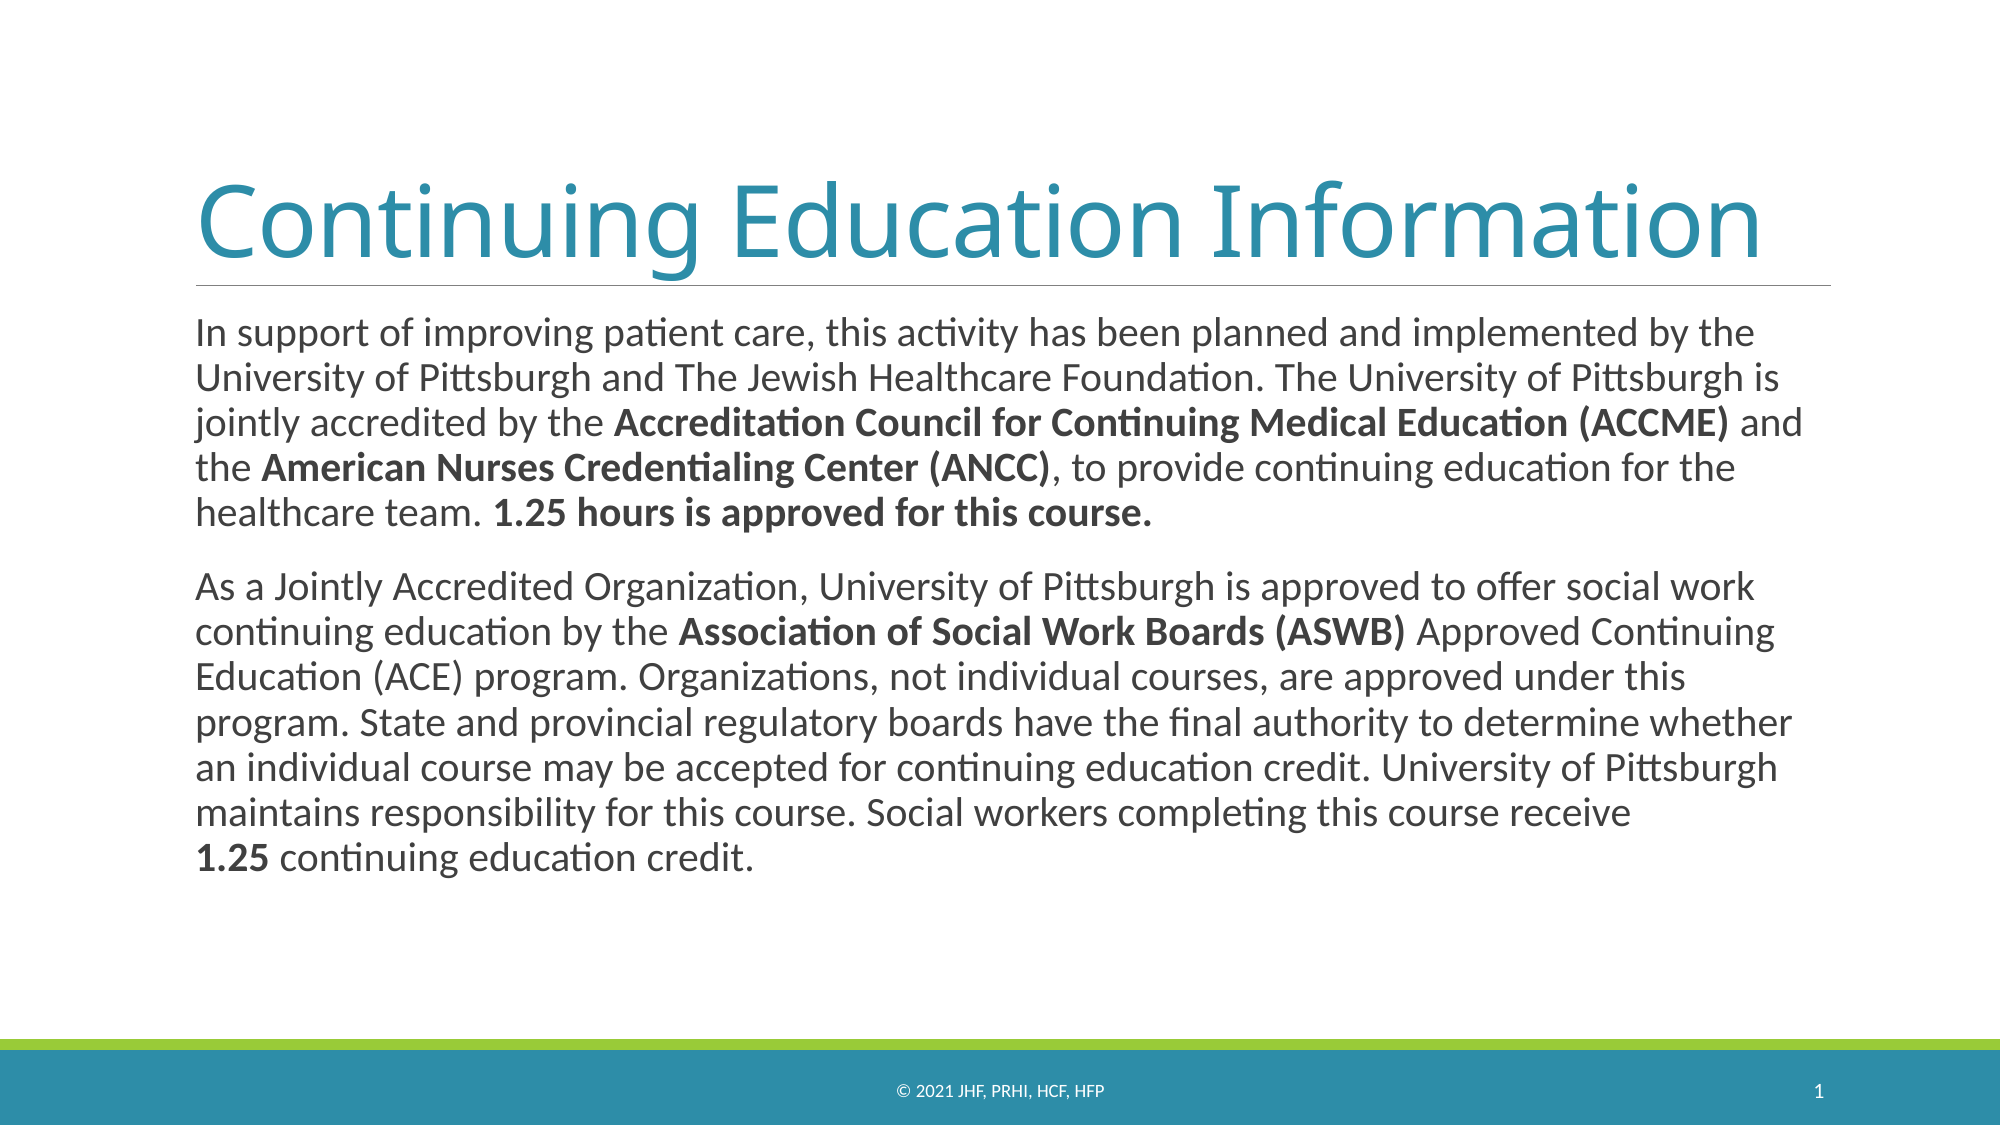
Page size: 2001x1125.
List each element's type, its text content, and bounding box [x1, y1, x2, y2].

slide_number 1 [1624, 1059, 1840, 1120]
footer © 2021 JHF, PRHI, HCF, HFP [604, 1059, 1396, 1120]
title Continuing Education Information [180, 47, 1830, 285]
list In support of improving patient care, this activity has been planned and implemented by the University of Pittsburgh and The Jewish Healthcare Foundation. The University of Pittsburgh is jointly accredited by the Accreditation Council for Continuing Medical Education (ACCME) and the American Nurses Credentialing Center (ANCC), to provide continuing education for the healthcare team. 1.25 hours is approved for this course. As a Jointly Accredited Organization, University of Pittsburgh is approved to offer social work continuing education by the Association of Social Work Boards (ASWB) Approved Continuing Education (ACE) program. Organizations, not individual courses, are approved under this program. State and provincial regulatory boards have the final authority to determine whether an individual course may be accepted for continuing education credit. University of Pittsburgh maintains responsibility for this course. Social workers completing this course receive 1.25 continuing education credit. [180, 302, 1830, 963]
